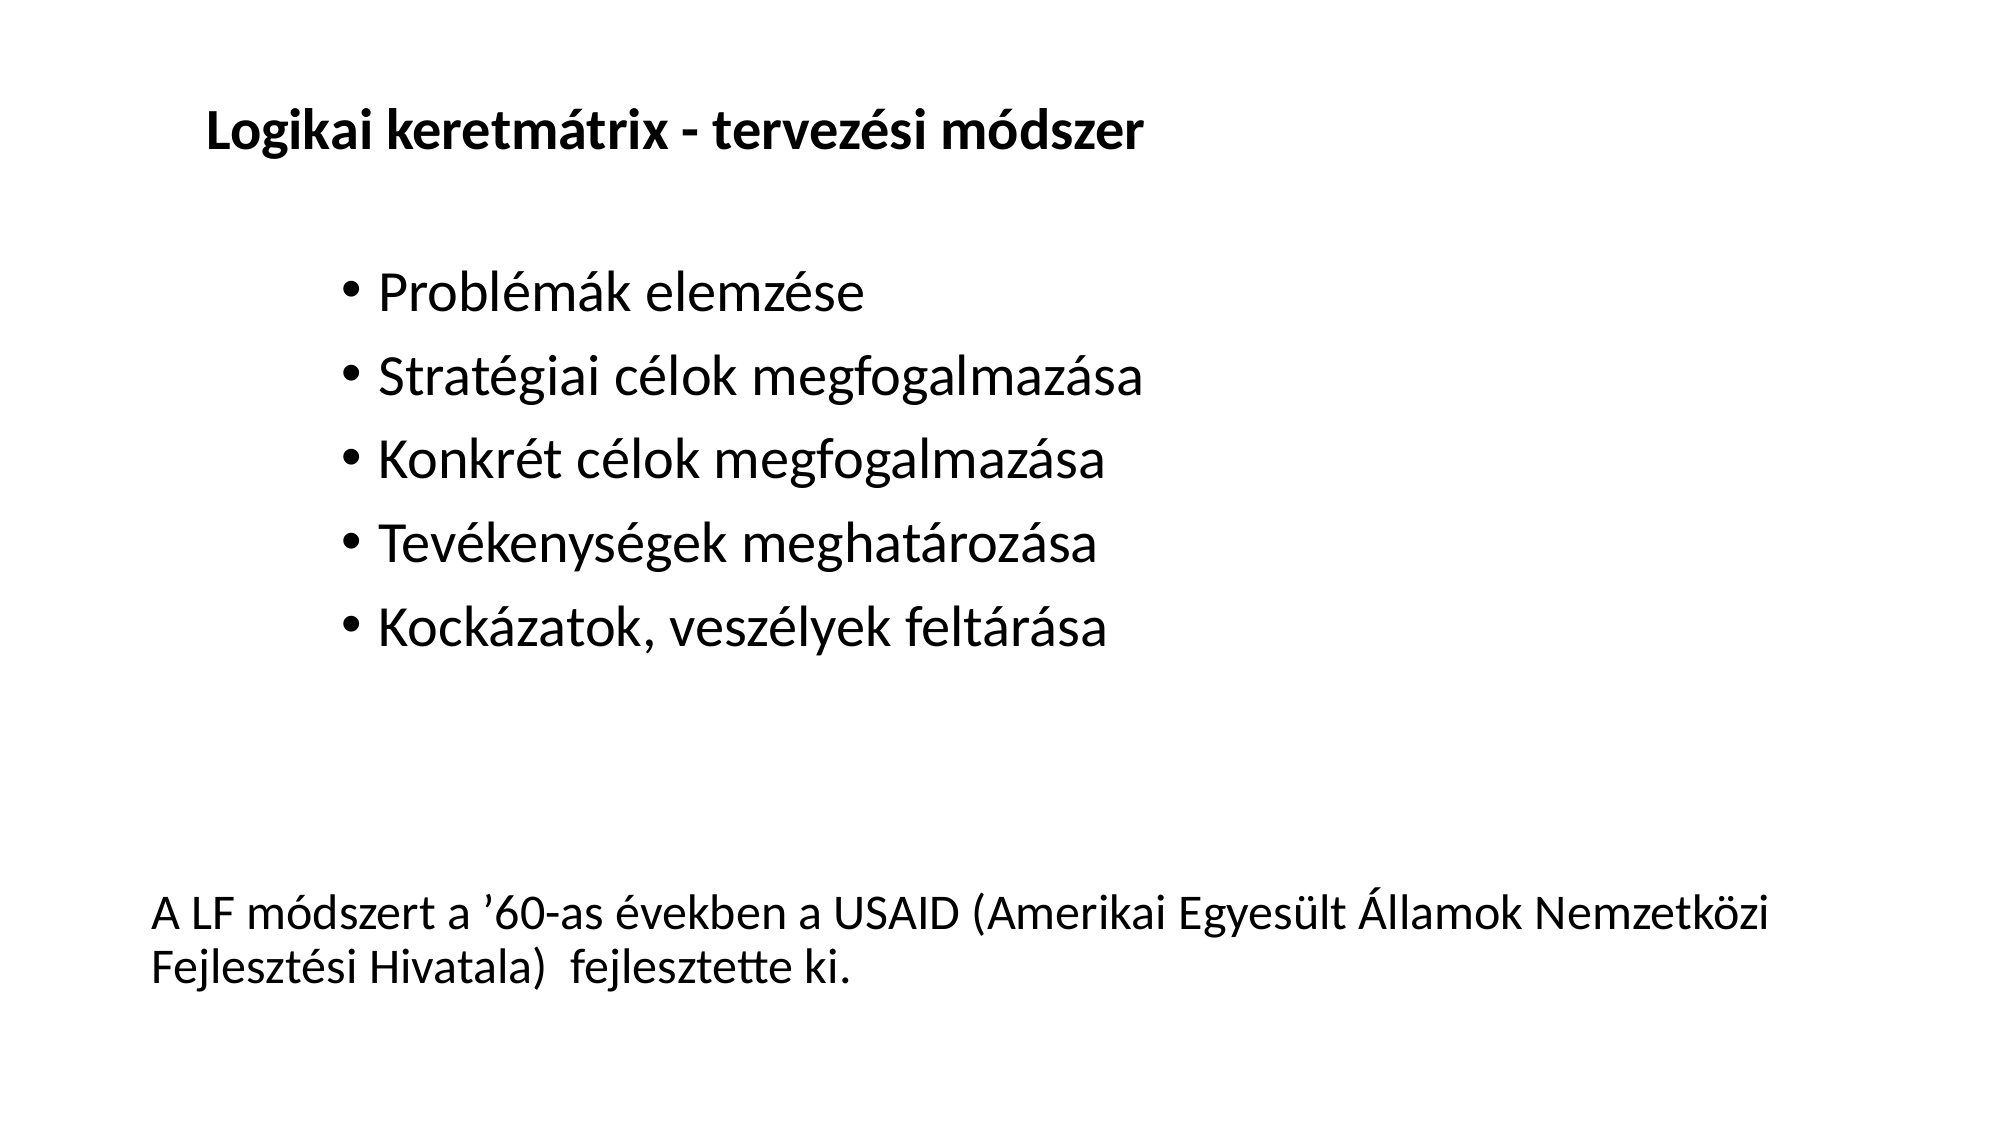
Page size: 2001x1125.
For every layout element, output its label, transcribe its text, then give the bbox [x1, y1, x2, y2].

text_box Logikai keretmátrix - tervezési módszer [191, 84, 1161, 169]
text_box A LF módszert a ’60-as években a USAID (Amerikai Egyesült Államok Nemzetközi Fejlesztési Hivatala) fejlesztette ki. [136, 878, 1831, 1067]
text_box Problémák elemzése Stratégiai célok megfogalmazása Konkrét célok megfogalmazása Tevékenységek meghatározása Kockázatok, veszélyek feltárása [326, 253, 1212, 692]
